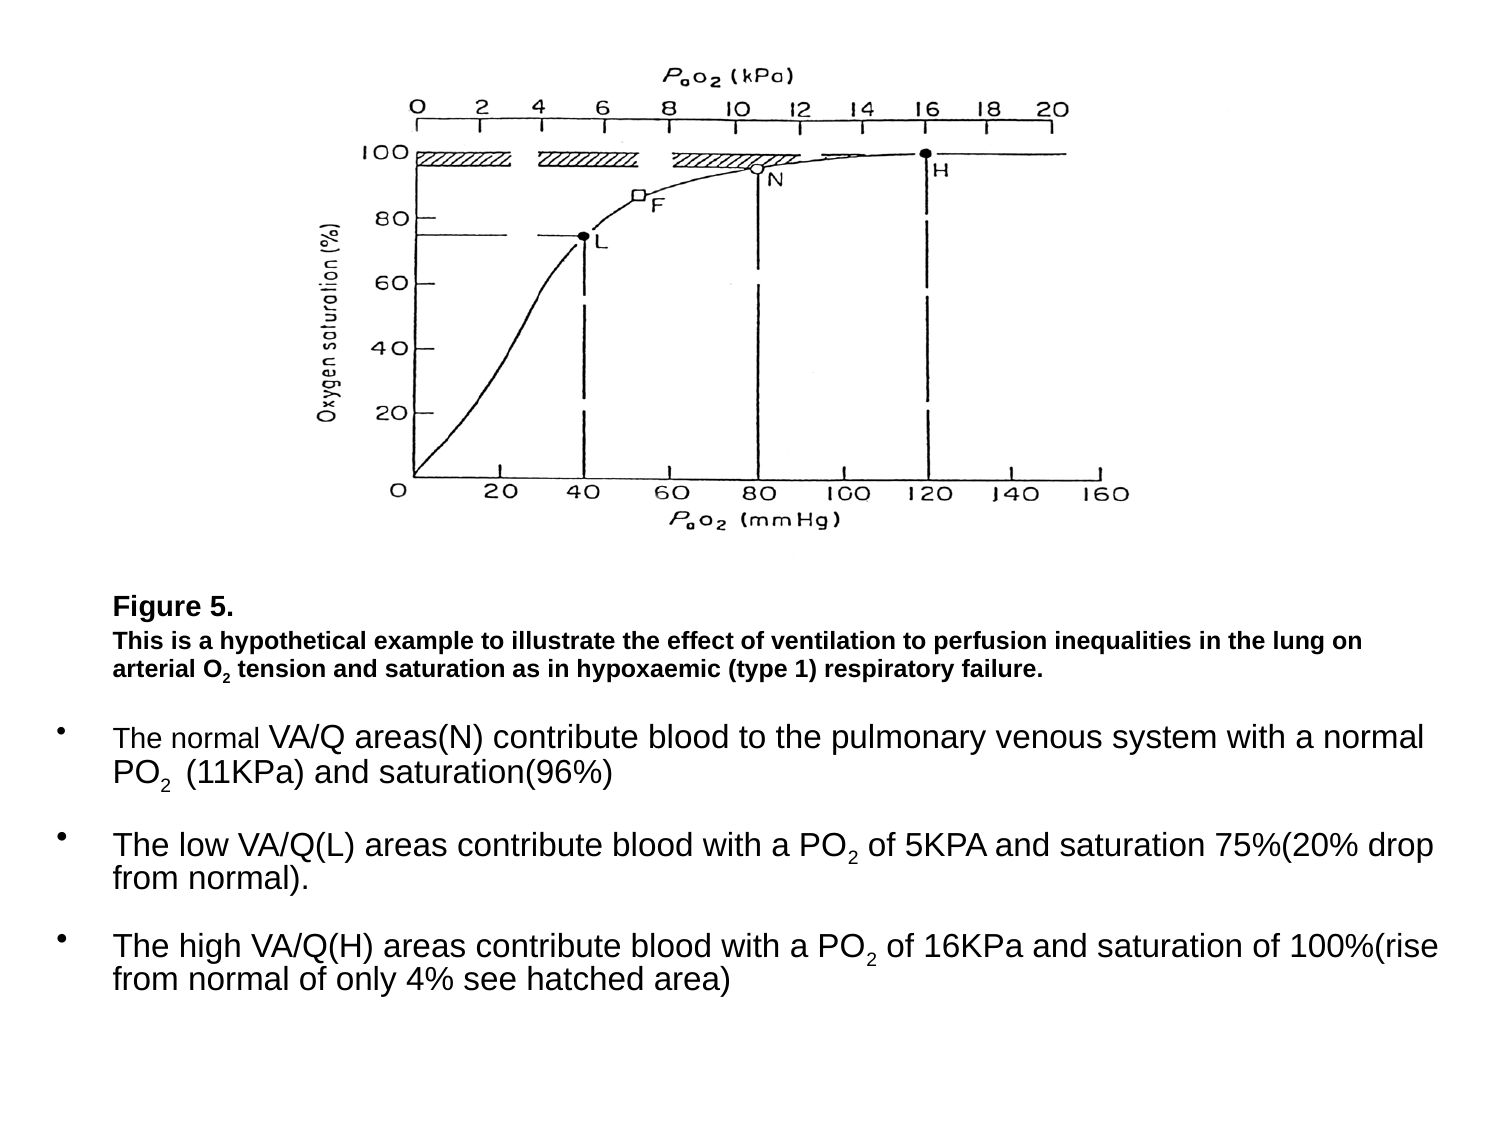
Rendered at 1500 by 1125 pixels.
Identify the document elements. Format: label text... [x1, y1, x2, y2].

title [206, 42, 1236, 559]
list Figure 5. This is a hypothetical example to illustrate the effect of ventilation to perfusion inequalities in the lung on arterial O2 tension and saturation as in hypoxaemic (type 1) respiratory failure. The normal VA/Q areas(N) contribute blood to the pulmonary venous system with a normal PO2 (11KPa) and saturation(96%) The low VA/Q(L) areas contribute blood with a PO2 of 5KPA and saturation 75%(20% drop from normal). The high VA/Q(H) areas contribute blood with a PO2 of 16KPa and saturation of 100%(rise from normal of only 4% see hatched area) [41, 586, 1459, 1094]
